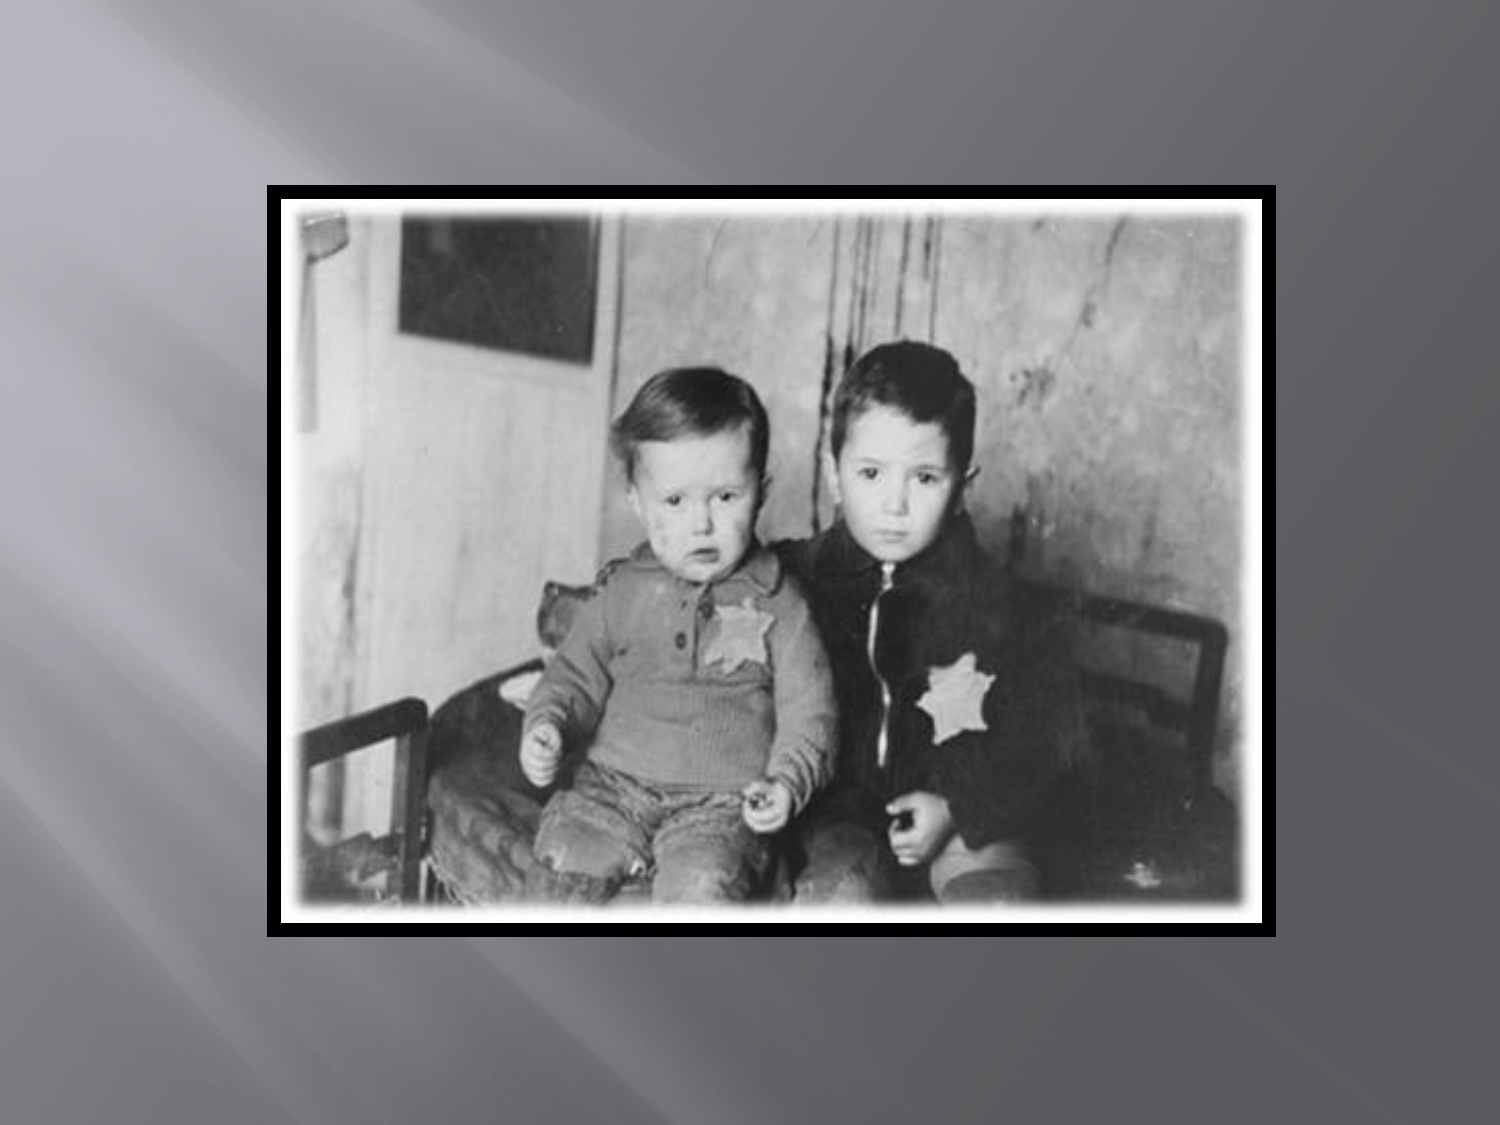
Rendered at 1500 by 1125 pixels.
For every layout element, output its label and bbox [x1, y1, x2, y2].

picture [280, 198, 1262, 923]
